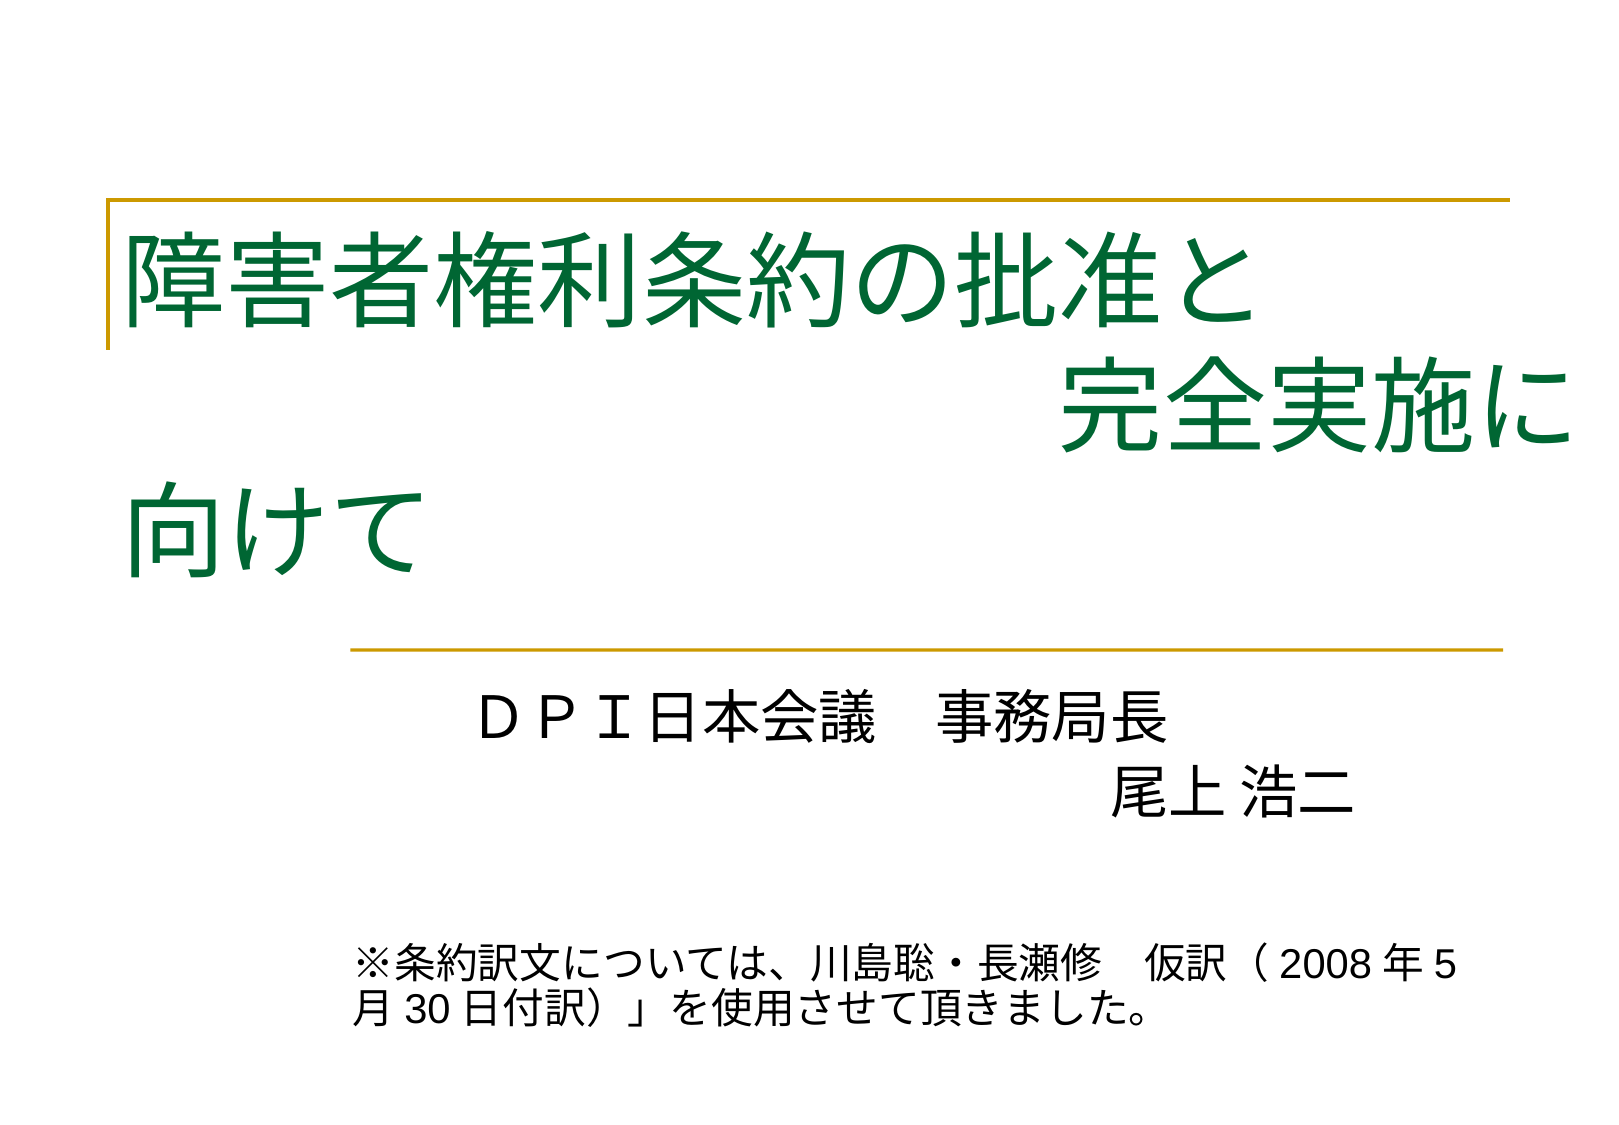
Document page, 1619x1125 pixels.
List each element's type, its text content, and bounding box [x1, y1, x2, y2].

subtitle ＤＰＩ日本会議 事務局長 尾上 浩二 ※条約訳文については、川島聡・長瀬修 仮訳（2008年5月30日付訳）」を使用させて頂きました。 [337, 680, 1498, 1035]
title 障害者権利条約の批准と 完全実施に向けて [106, 208, 1616, 610]
